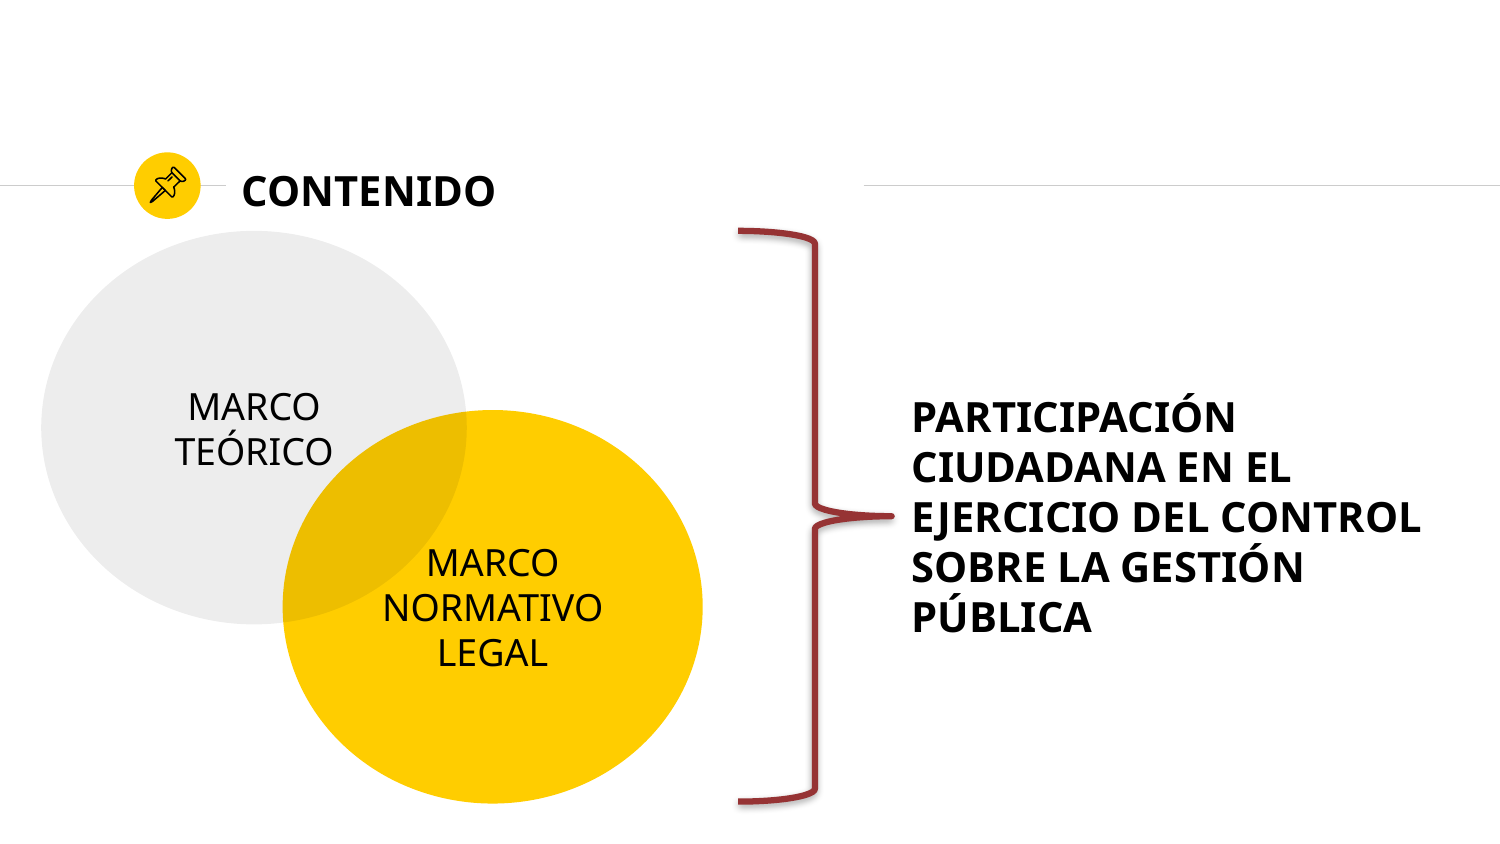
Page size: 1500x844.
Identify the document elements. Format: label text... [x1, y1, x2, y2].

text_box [150, 166, 186, 203]
text_box MARCO NORMATIVO LEGAL [283, 410, 703, 804]
title CONTENIDO [226, 153, 863, 226]
text_box PARTICIPACIÓN CIUDADANA EN EL EJERCICIO DEL CONTROL SOBRE LA GESTIÓN PÚBLICA [896, 347, 1500, 685]
text_box MARCO TEÓRICO [41, 230, 467, 625]
text_box [738, 227, 895, 805]
